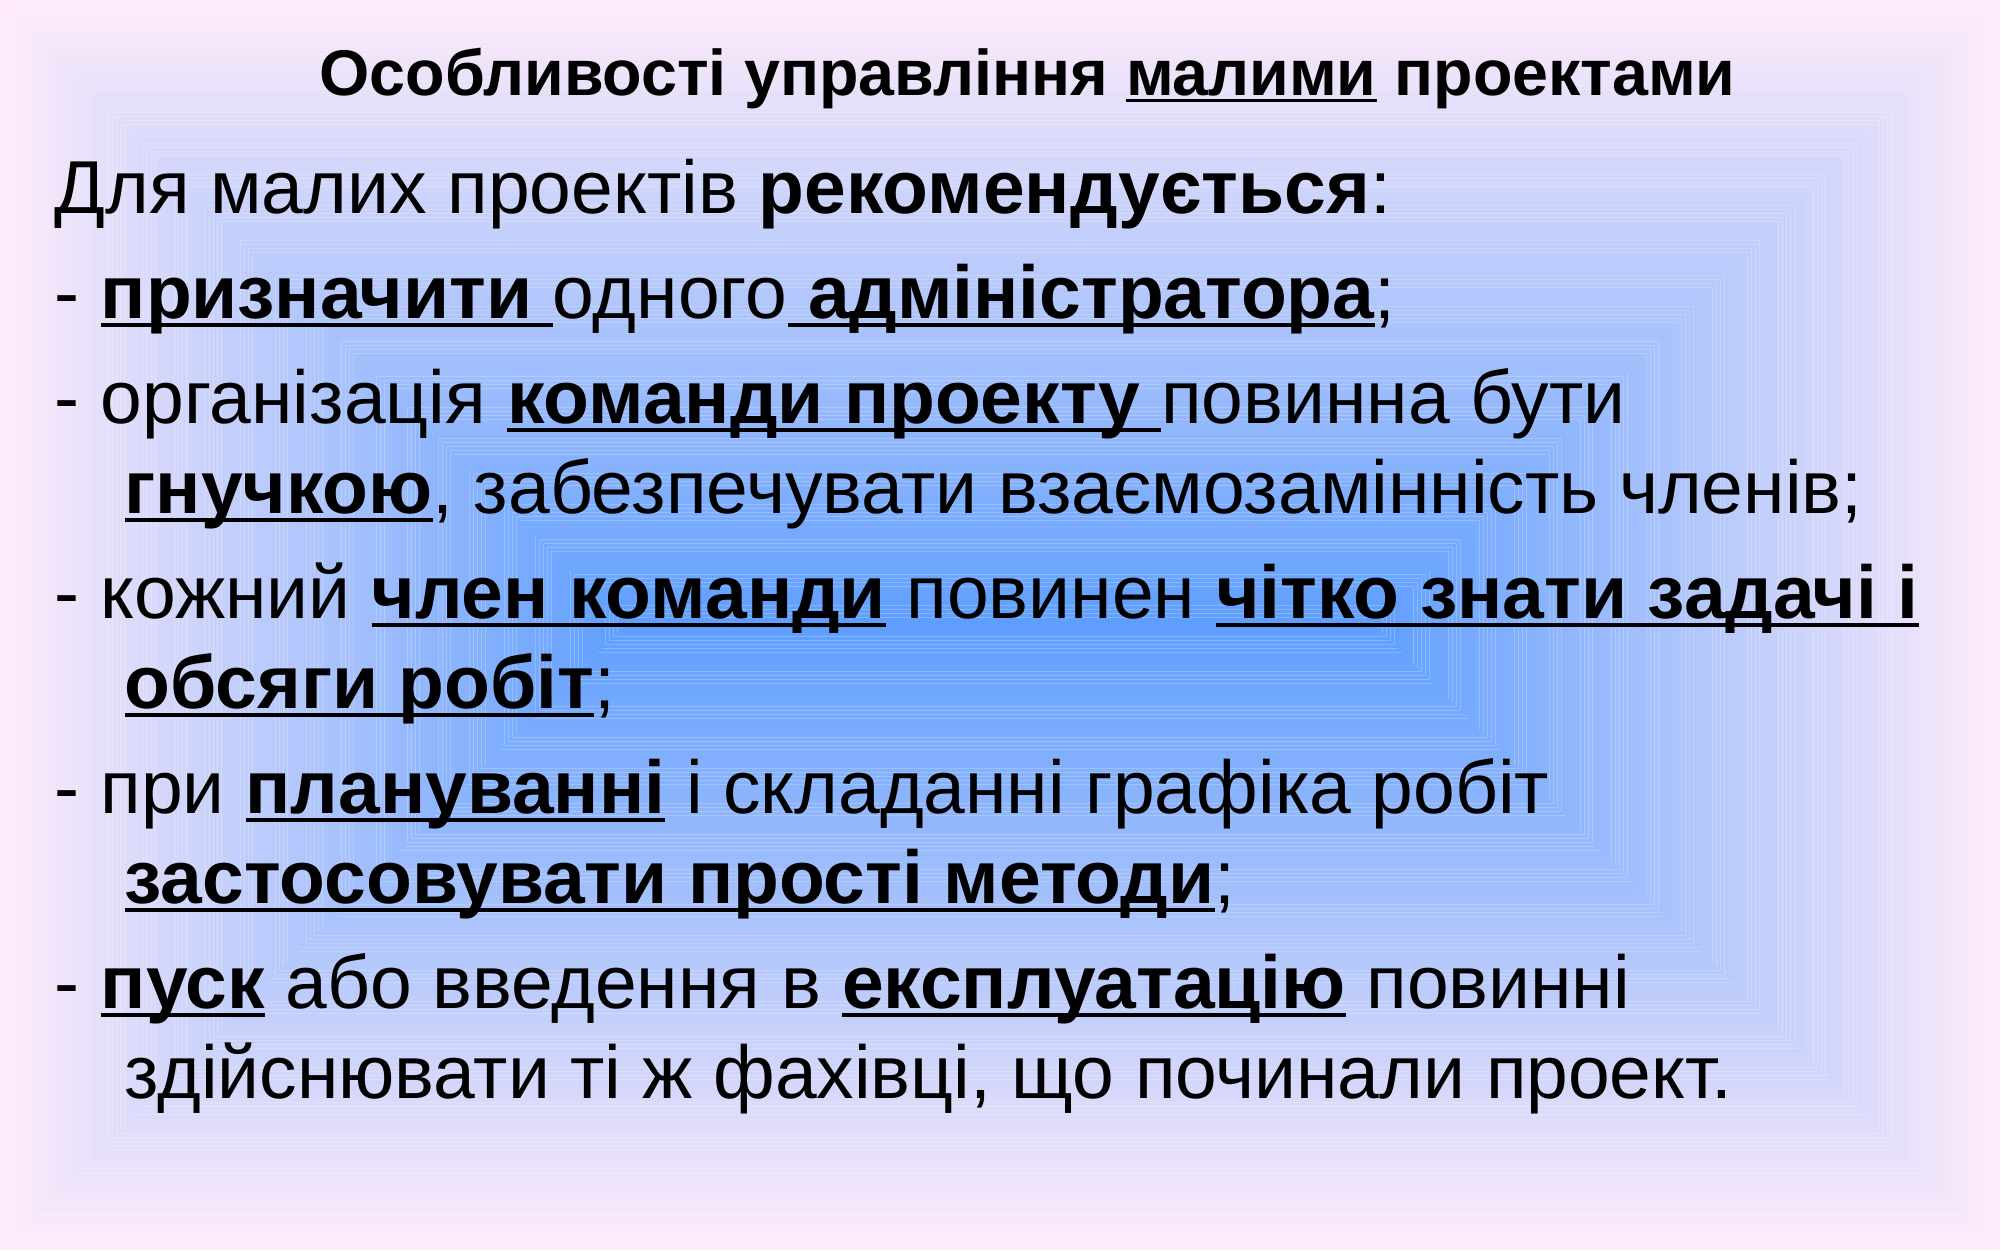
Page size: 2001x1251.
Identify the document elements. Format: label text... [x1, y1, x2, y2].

list Для малих проектів рекомендується: - призначити одного адміністратора; - організація команди проекту повинна бути гнучкою, забезпечувати взаємозамінність членів; - кожний член команди повинен чітко знати задачі і обсяги робіт; - при плануванні і складанні графіка робіт застосовувати прості методи; - пуск або введення в експлуатацію повинні здійснювати ті ж фахівці, що починали проект. [36, 129, 1945, 1250]
title Особливості управління малими проектами [150, 22, 1933, 118]
